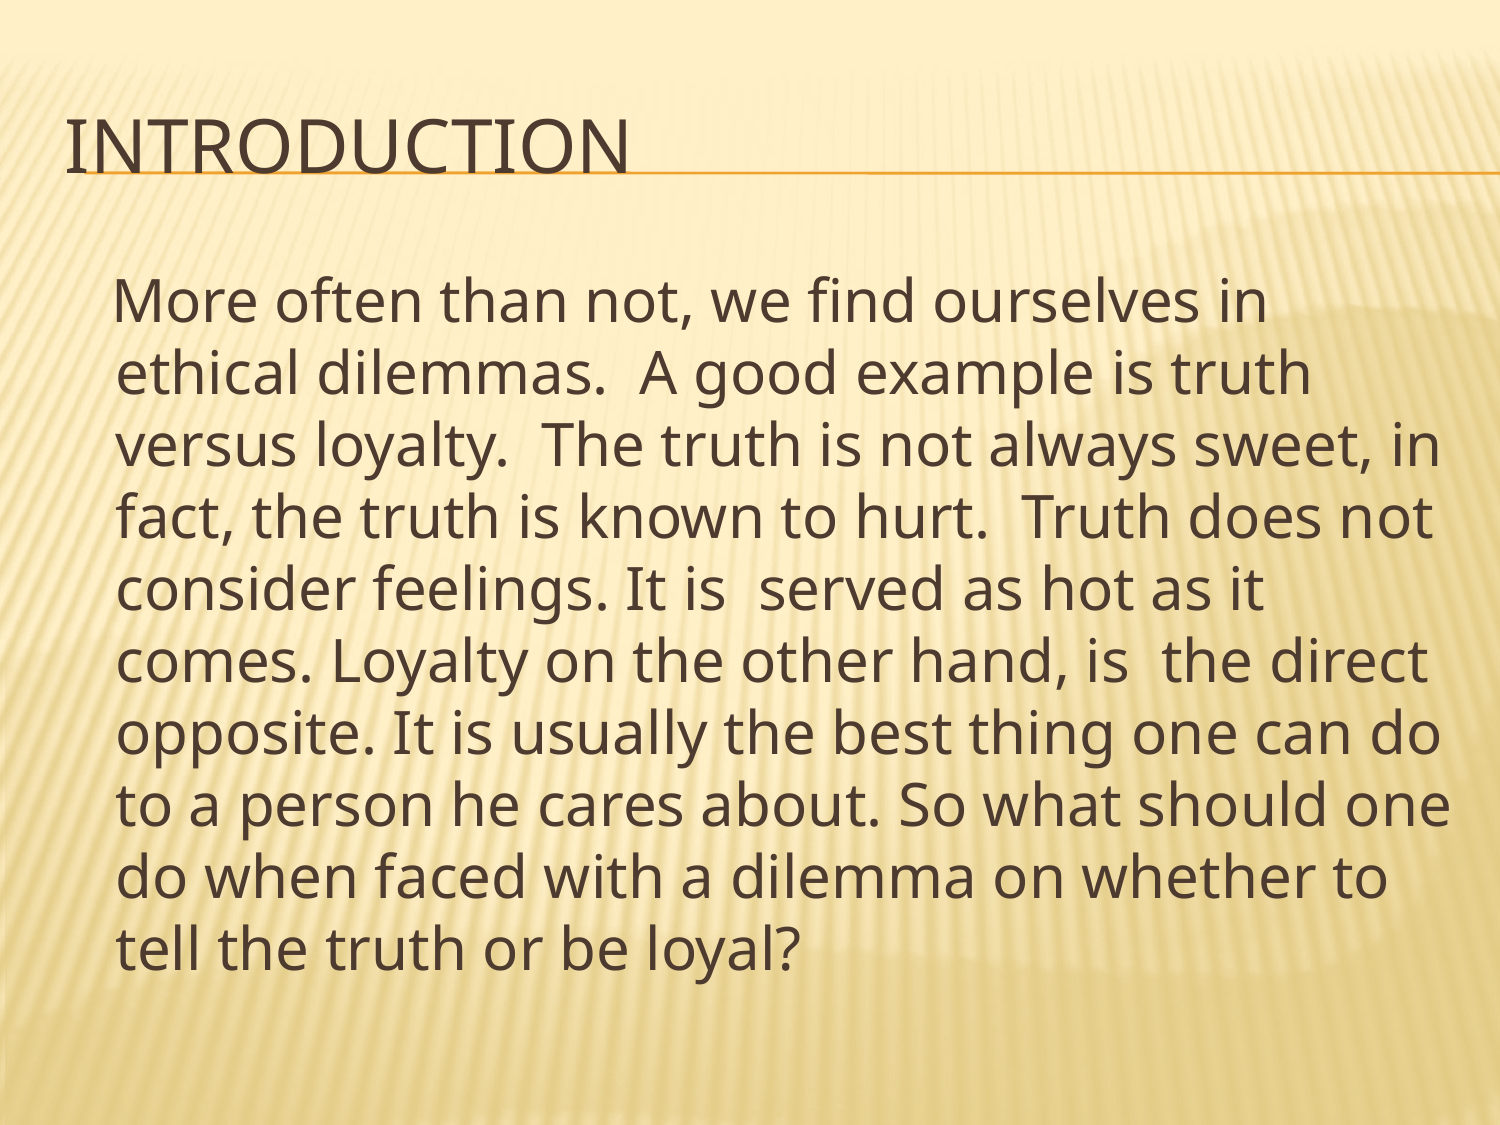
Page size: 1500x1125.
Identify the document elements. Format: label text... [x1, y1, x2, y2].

list More often than not, we find ourselves in ethical dilemmas. A good example is truth versus loyalty. The truth is not always sweet, in fact, the truth is known to hurt. Truth does not consider feelings. It is served as hot as it comes. Loyalty on the other hand, is the direct opposite. It is usually the best thing one can do to a person he cares about. So what should one do when faced with a dilemma on whether to tell the truth or be loyal? [50, 254, 1475, 998]
title Introduction [50, 75, 1475, 213]
